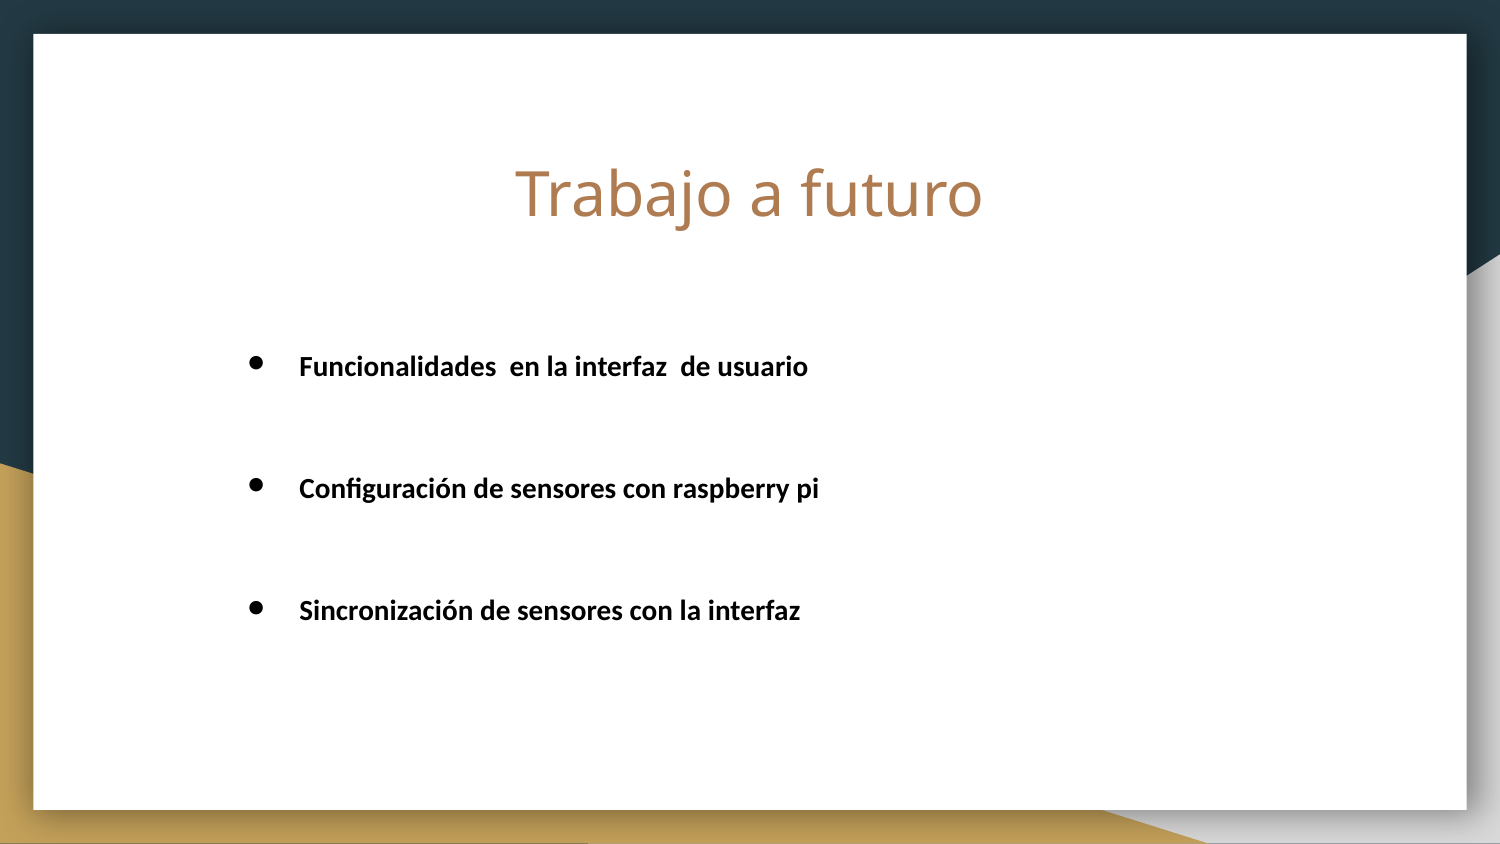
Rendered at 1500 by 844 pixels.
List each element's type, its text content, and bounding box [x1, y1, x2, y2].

list Funcionalidades en la interfaz de usuario Configuración de sensores con raspberry pi Sincronización de sensores con la interfaz [134, 326, 1366, 729]
title Trabajo a futuro [134, 138, 1366, 296]
